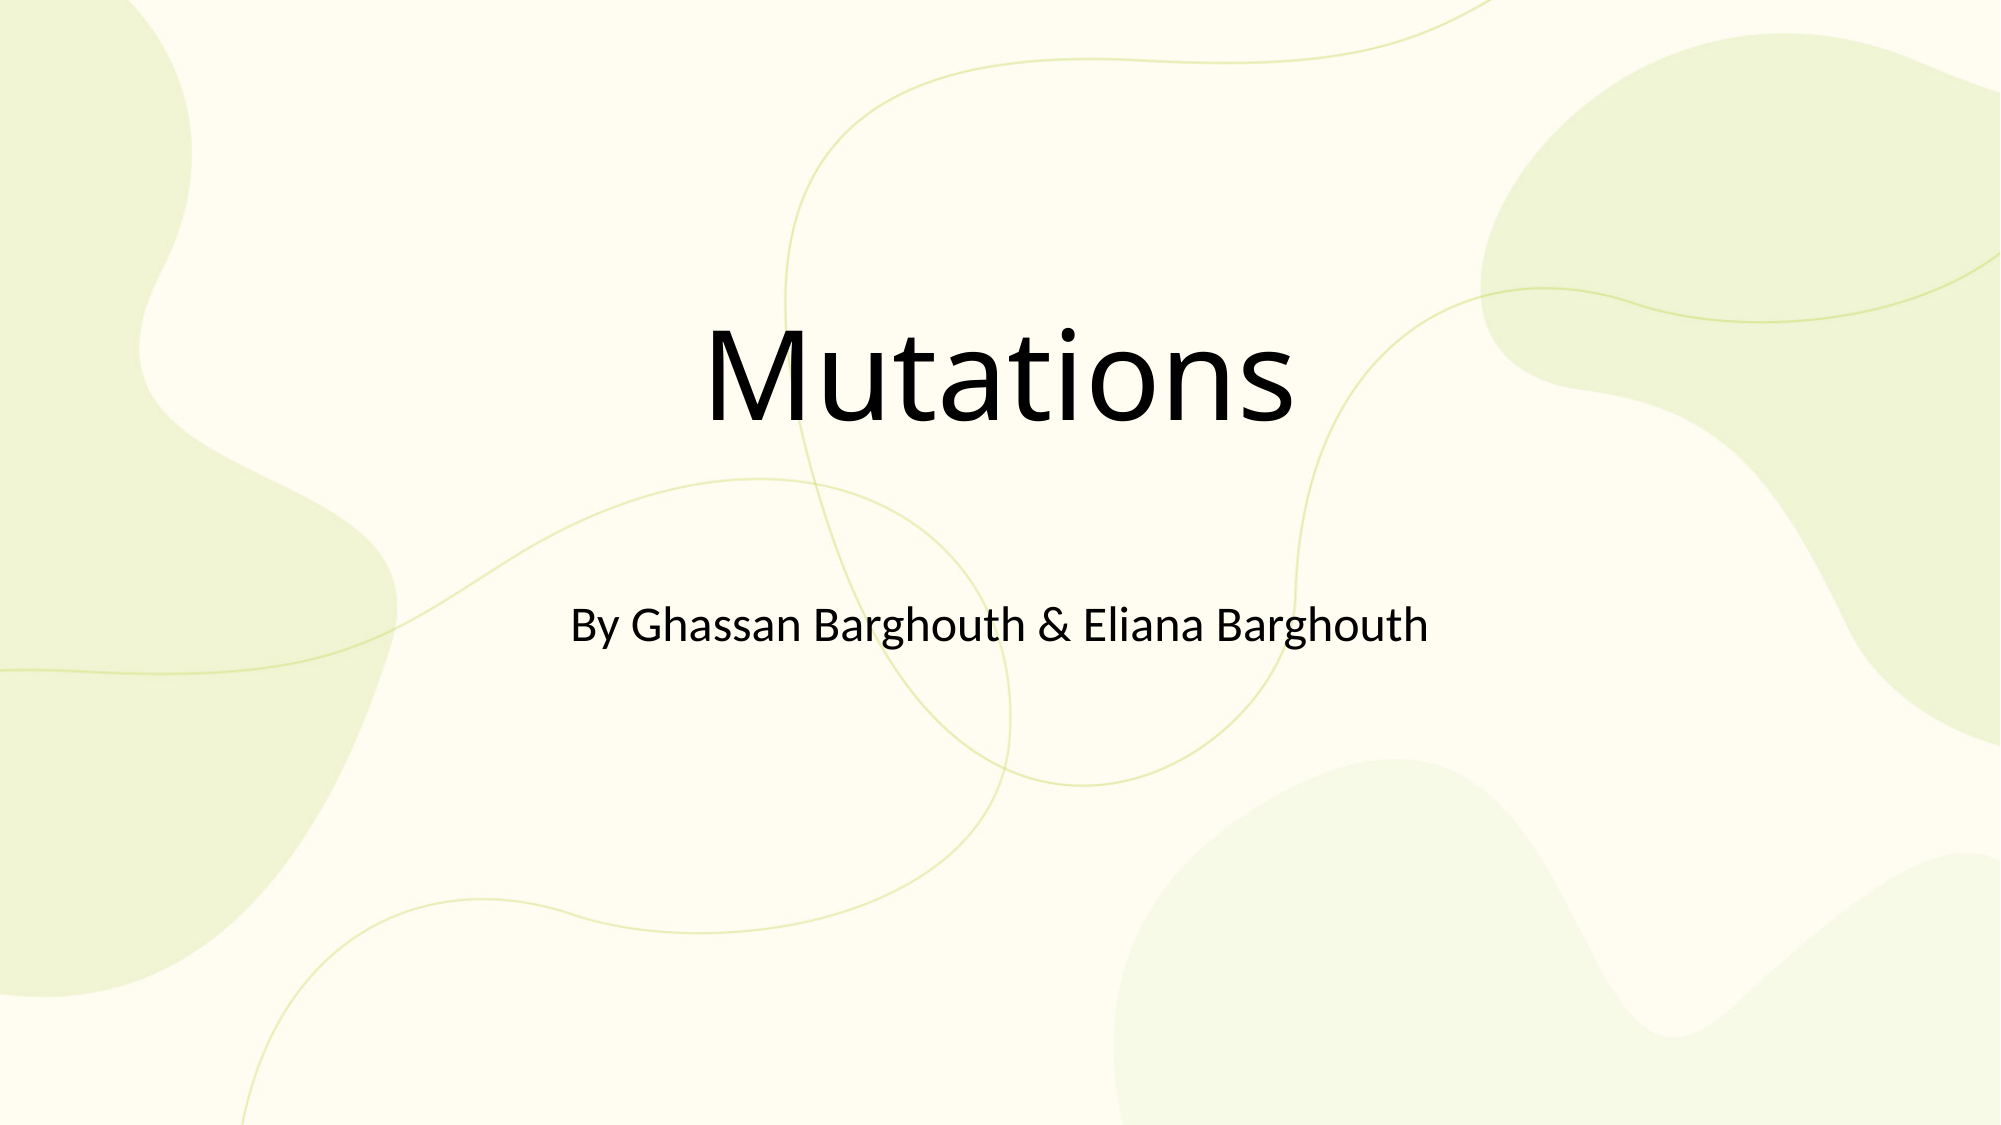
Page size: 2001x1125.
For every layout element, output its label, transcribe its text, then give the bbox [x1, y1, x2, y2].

picture [0, 0, 2001, 1125]
title Mutations [249, 184, 1750, 576]
text_box [250, 0, 1751, 275]
text_box [250, 562, 1751, 955]
